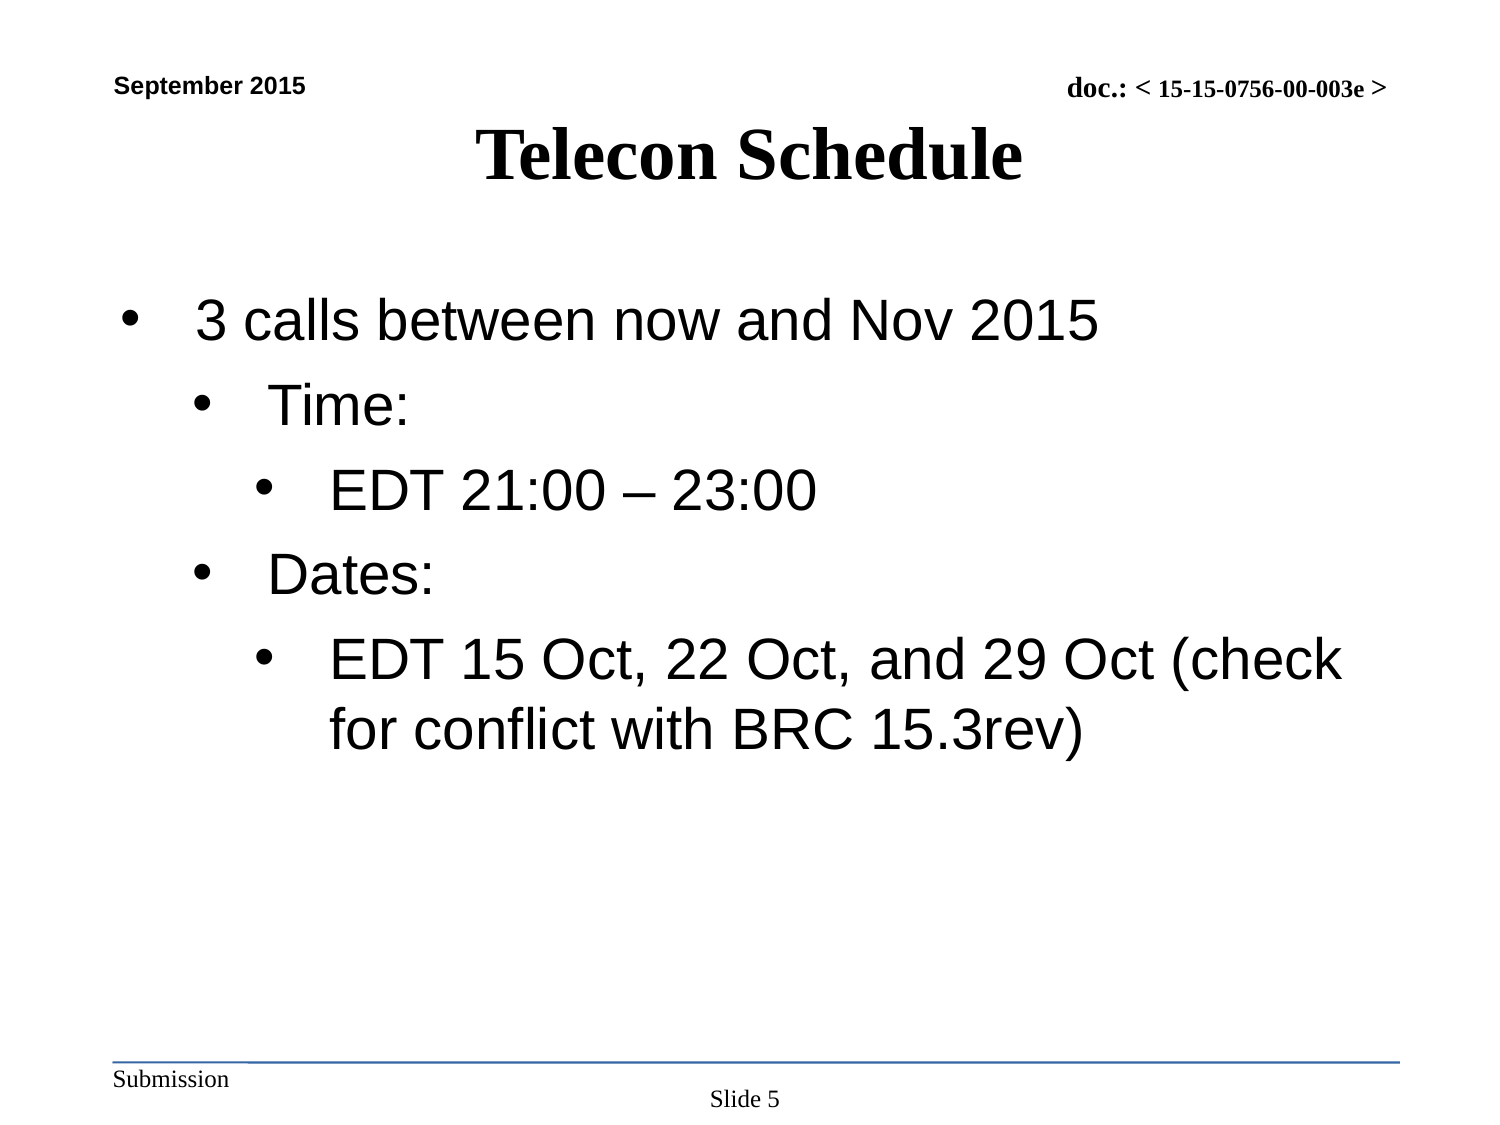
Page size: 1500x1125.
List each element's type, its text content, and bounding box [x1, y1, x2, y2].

list 3 calls between now and Nov 2015 Time: EDT 21:00 – 23:00 Dates: EDT 15 Oct, 22 Oct, and 29 Oct (check for conflict with BRC 15.3rev) [111, 274, 1388, 1051]
slide_number Slide 5 [690, 1074, 799, 1118]
title Telecon Schedule [105, 61, 1395, 238]
